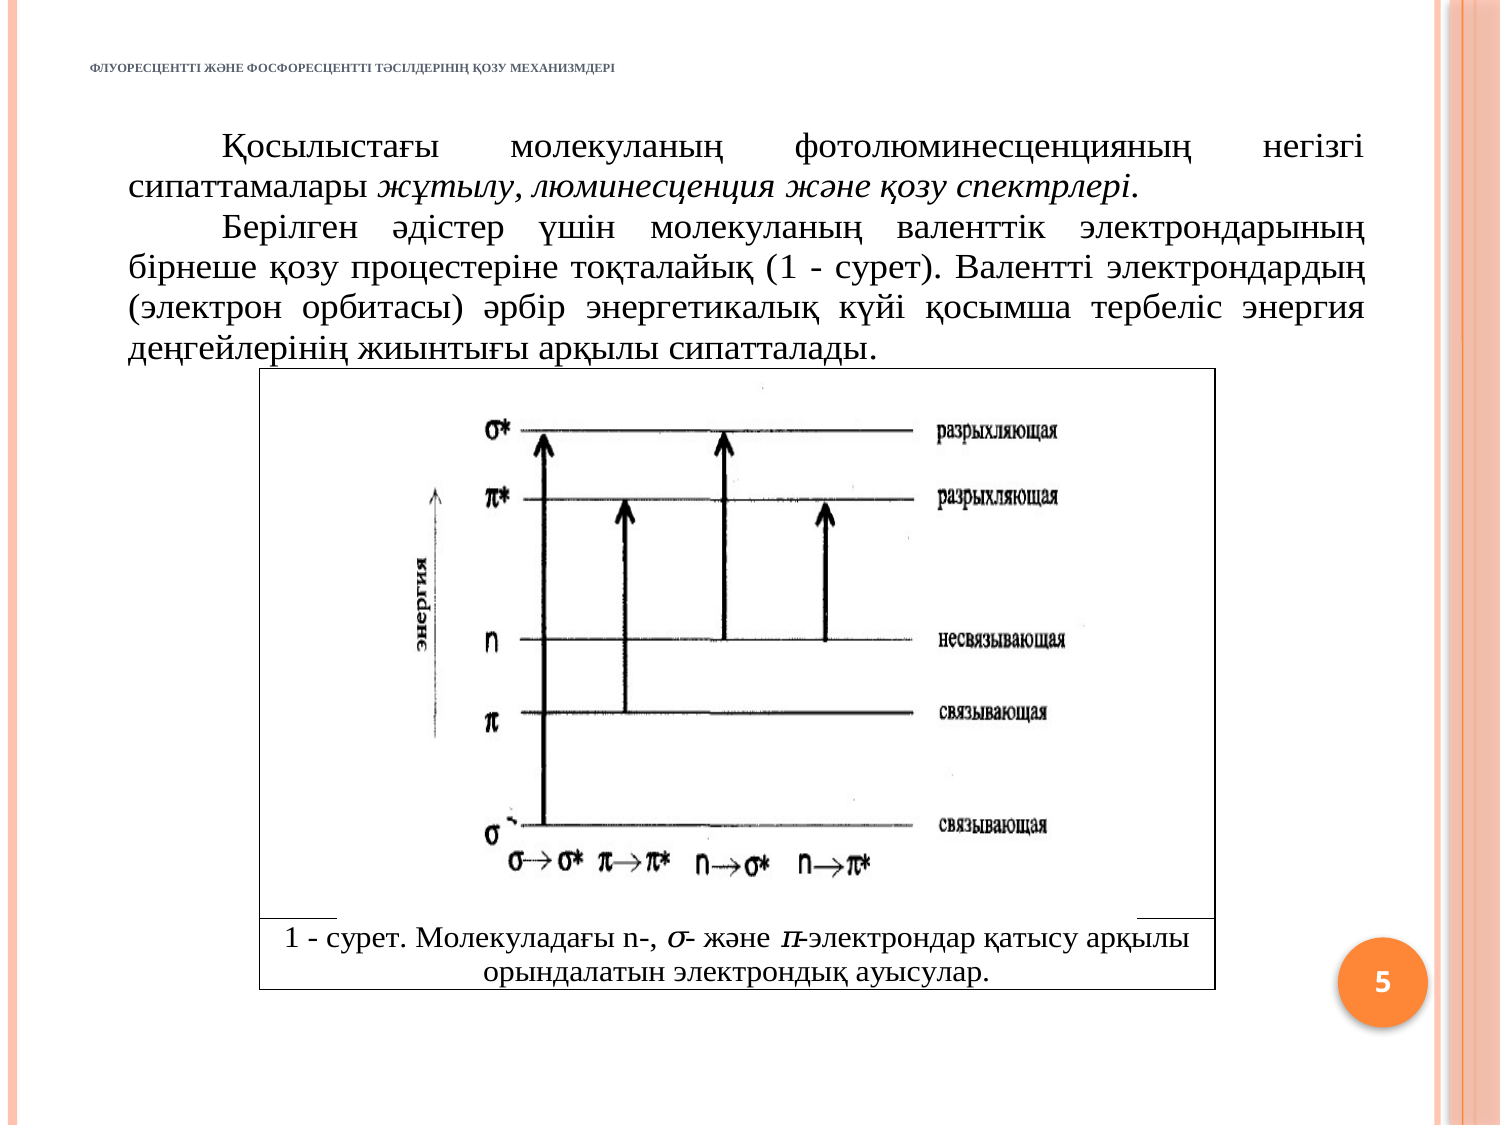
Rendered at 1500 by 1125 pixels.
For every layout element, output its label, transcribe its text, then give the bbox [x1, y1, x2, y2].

title Флуоресцентті және фосфоресцентті тәсілдерінің қозу механизмдері [75, 0, 1454, 83]
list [123, 124, 1377, 1048]
slide_number 5 [1382, 940, 1434, 1027]
